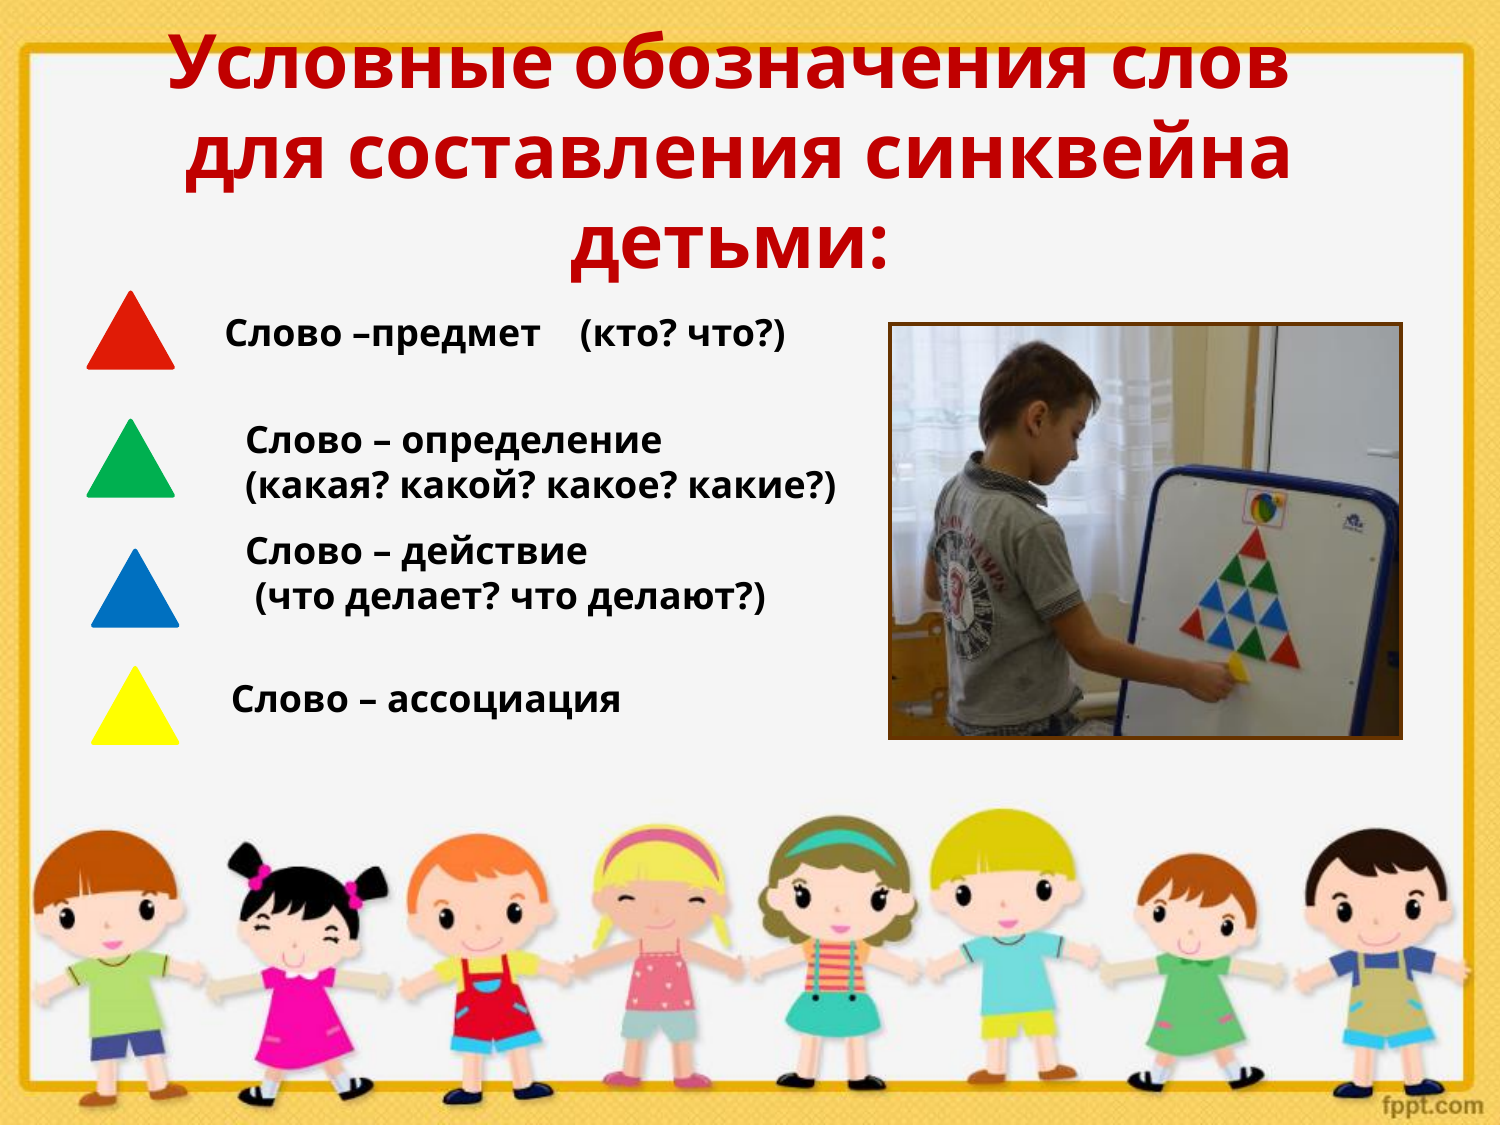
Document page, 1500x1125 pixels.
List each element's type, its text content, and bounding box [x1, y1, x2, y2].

text_box Слово – ассоциация [216, 667, 647, 728]
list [891, 325, 1400, 737]
text_box [91, 548, 180, 628]
text_box Слово – действие (что делает? что делают?) [230, 520, 886, 625]
title Условные обозначения слов для составления синквейна детьми: [64, 54, 1416, 243]
text_box [86, 290, 175, 370]
text_box [91, 665, 180, 745]
text_box Слово – определение (какая? какой? какое? какие?) [230, 408, 886, 513]
text_box [86, 418, 175, 498]
picture [0, 0, 1500, 1125]
text_box Слово –предмет (кто? что?) [209, 301, 802, 362]
